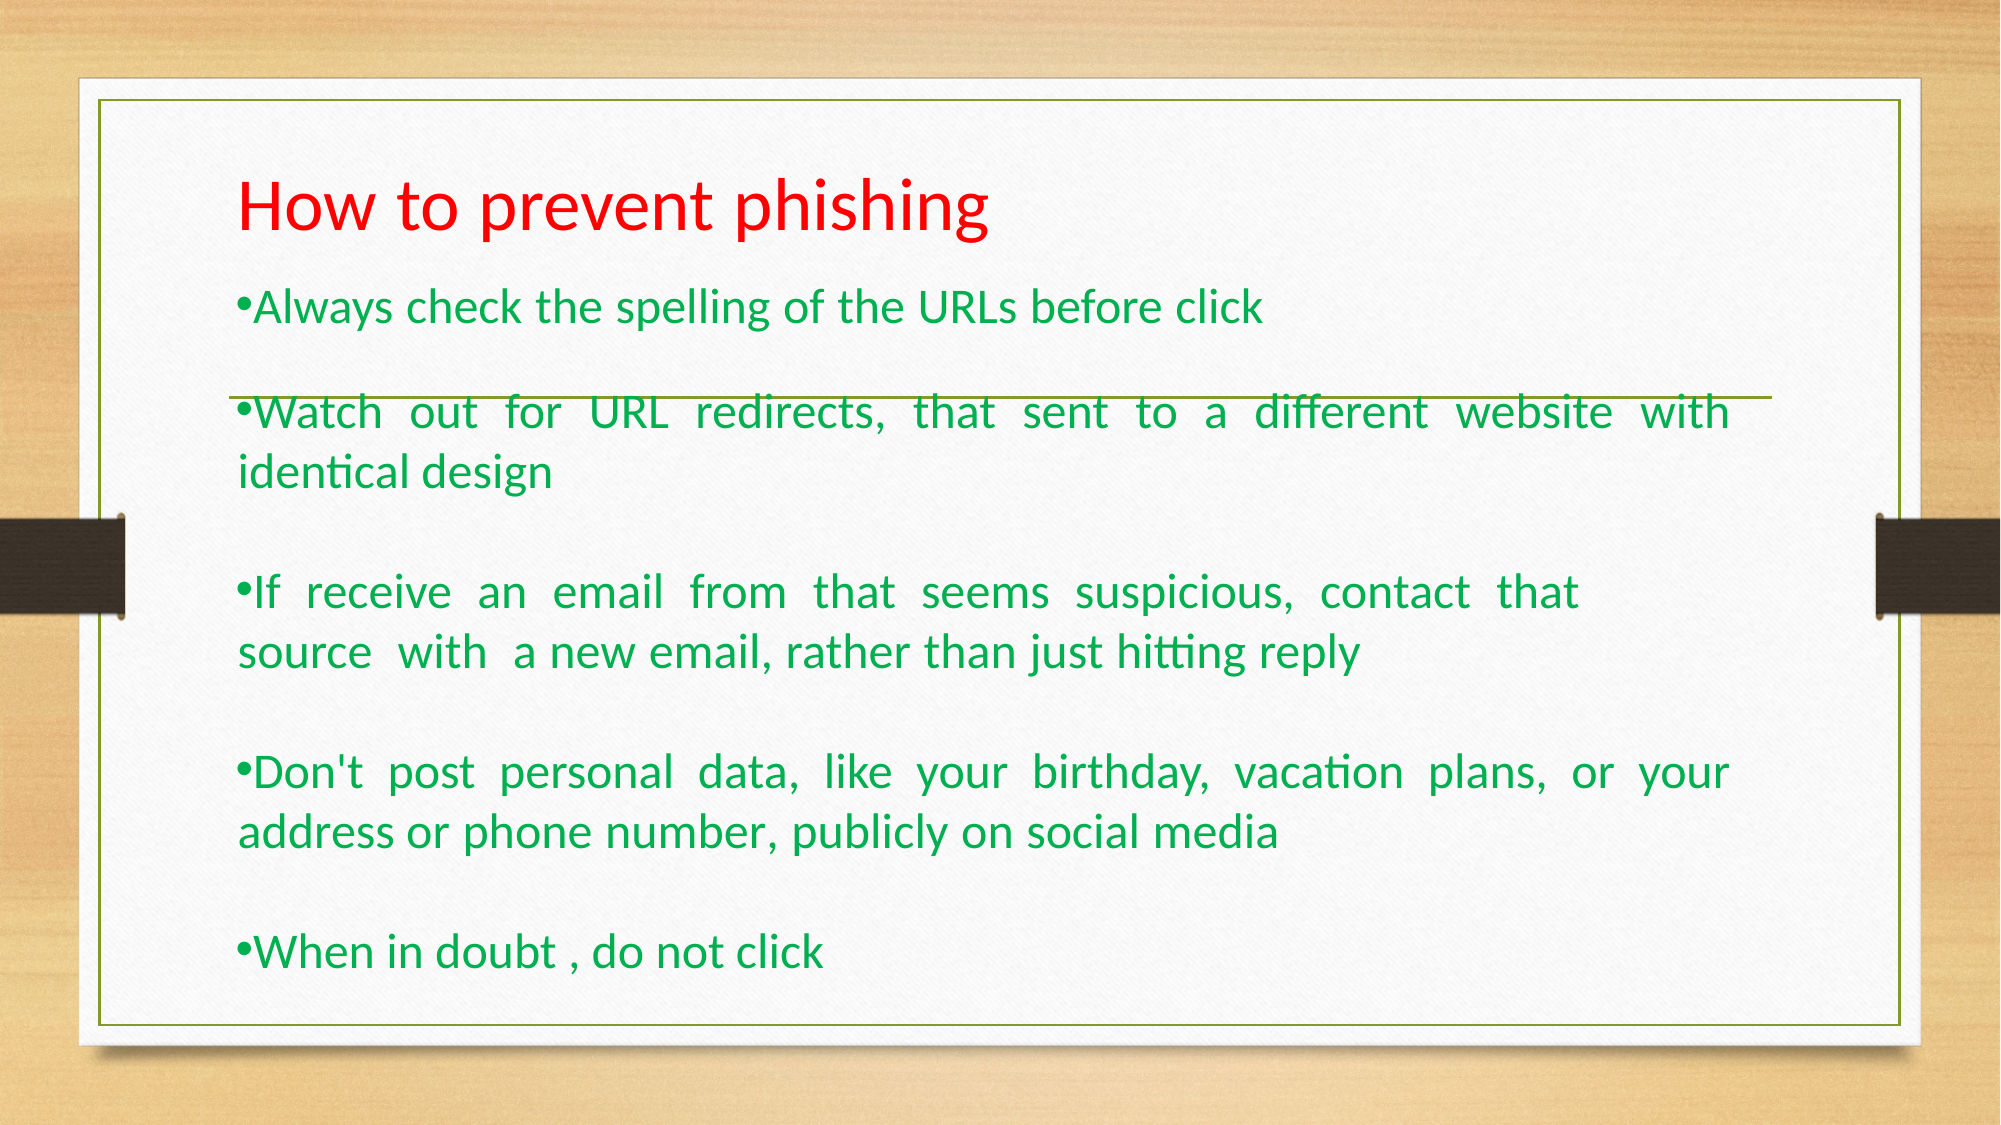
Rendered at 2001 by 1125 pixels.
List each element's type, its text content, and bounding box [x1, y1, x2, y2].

picture [0, 0, 2001, 1125]
text_box How to prevent phishing Always check the spelling of the URLs before click Watch out for URL redirects, that sent to a different website with identical design If receive an email from that seems suspicious, contact that source with a new email, rather than just hitting reply Don't post personal data, like your birthday, vacation plans, or your address or phone number, publicly on social media When in doubt , do not click [235, 155, 1731, 979]
